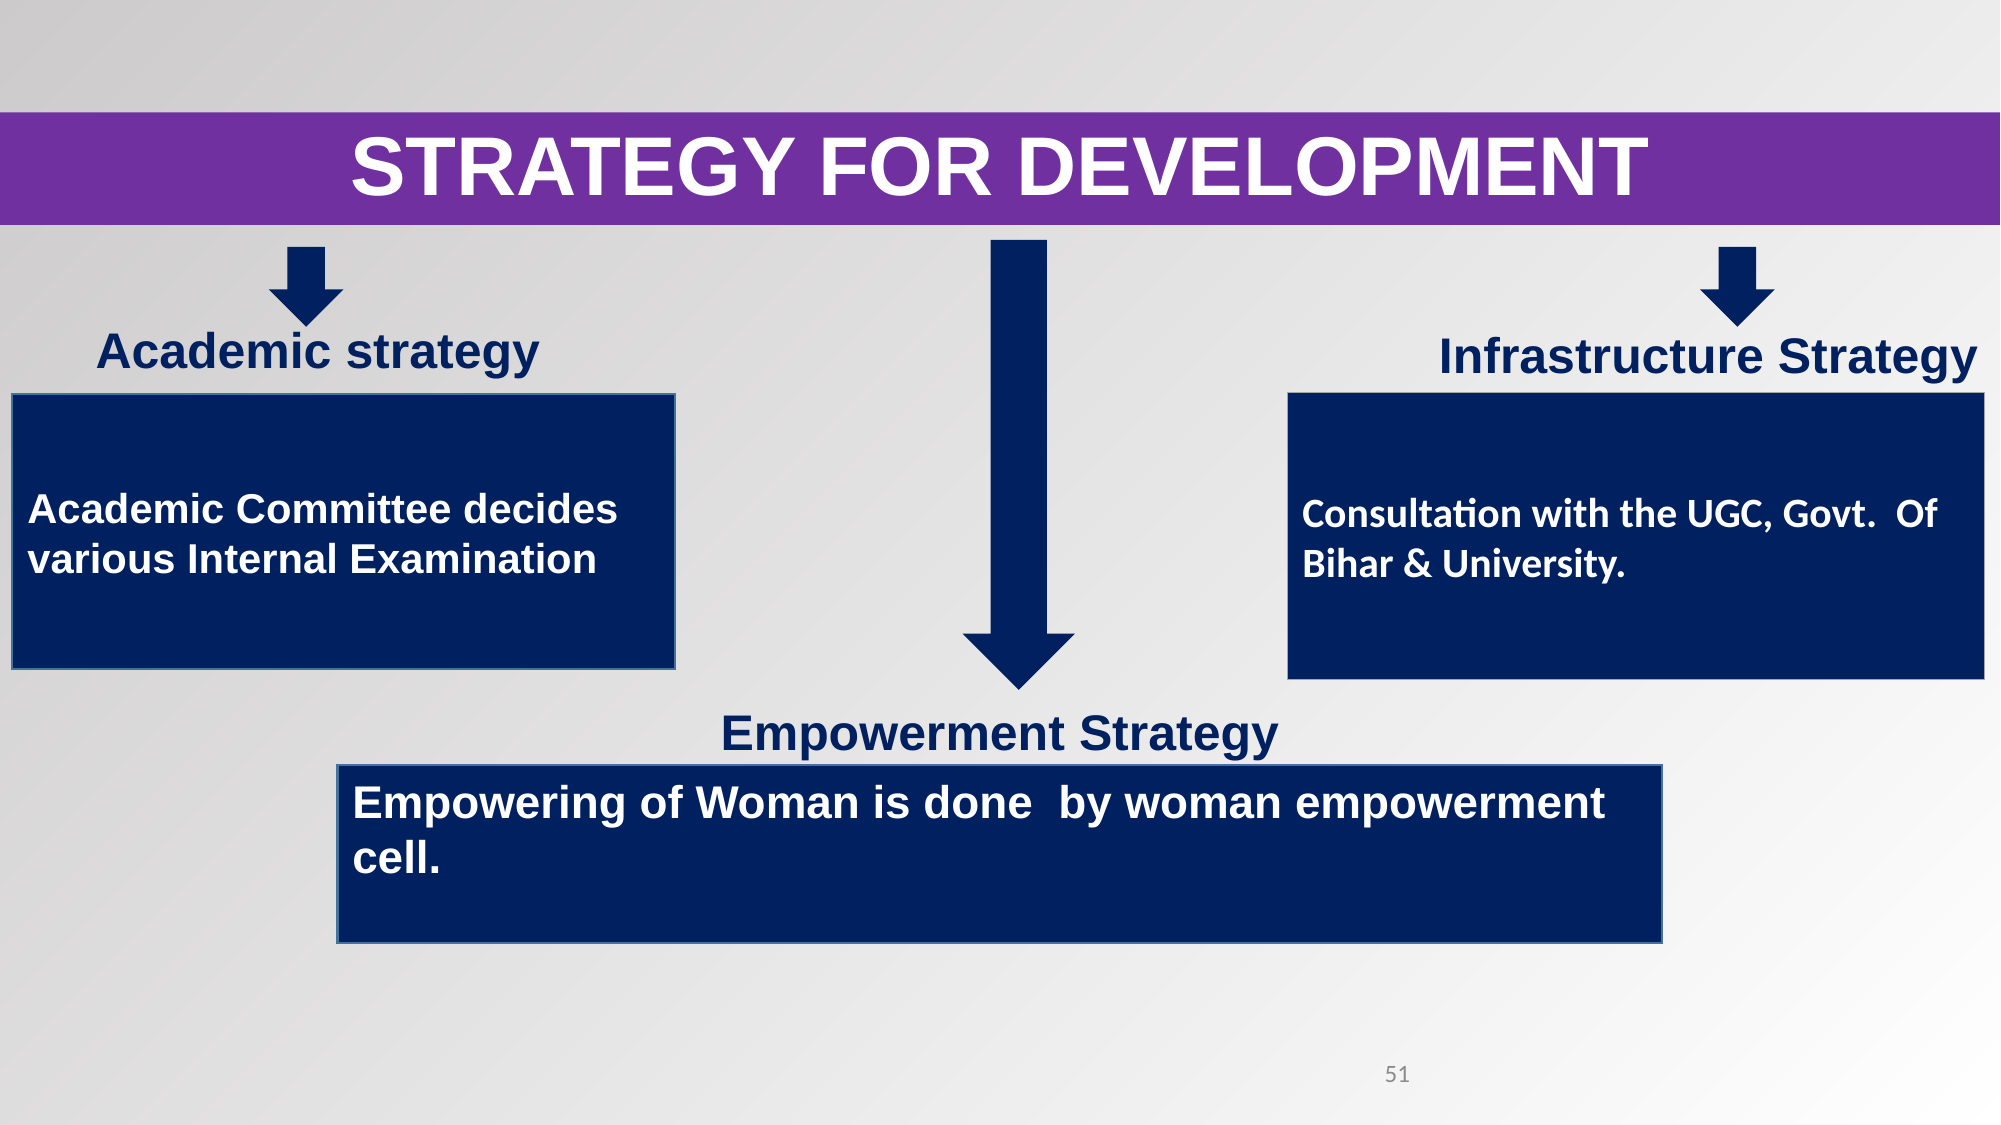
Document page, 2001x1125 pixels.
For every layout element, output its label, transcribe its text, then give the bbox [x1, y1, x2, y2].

text_box Academic strategy [24, 310, 675, 386]
text_box [266, 245, 347, 329]
text_box Empowerment Strategy [556, 693, 1444, 764]
text_box Empowering of Woman is done by woman empowerment cell. [336, 764, 1663, 944]
text_box [1697, 245, 1778, 329]
slide_number 51 [1074, 1042, 1425, 1103]
text_box Consultation with the UGC, Govt. Of Bihar & University. [1287, 392, 1985, 680]
text_box STRATEGY FOR DEVELOPMENT [0, 111, 2000, 226]
text_box Academic Committee decides various Internal Examination [11, 393, 676, 670]
text_box [959, 238, 1078, 692]
text_box Infrastructure Strategy [1424, 316, 2000, 391]
